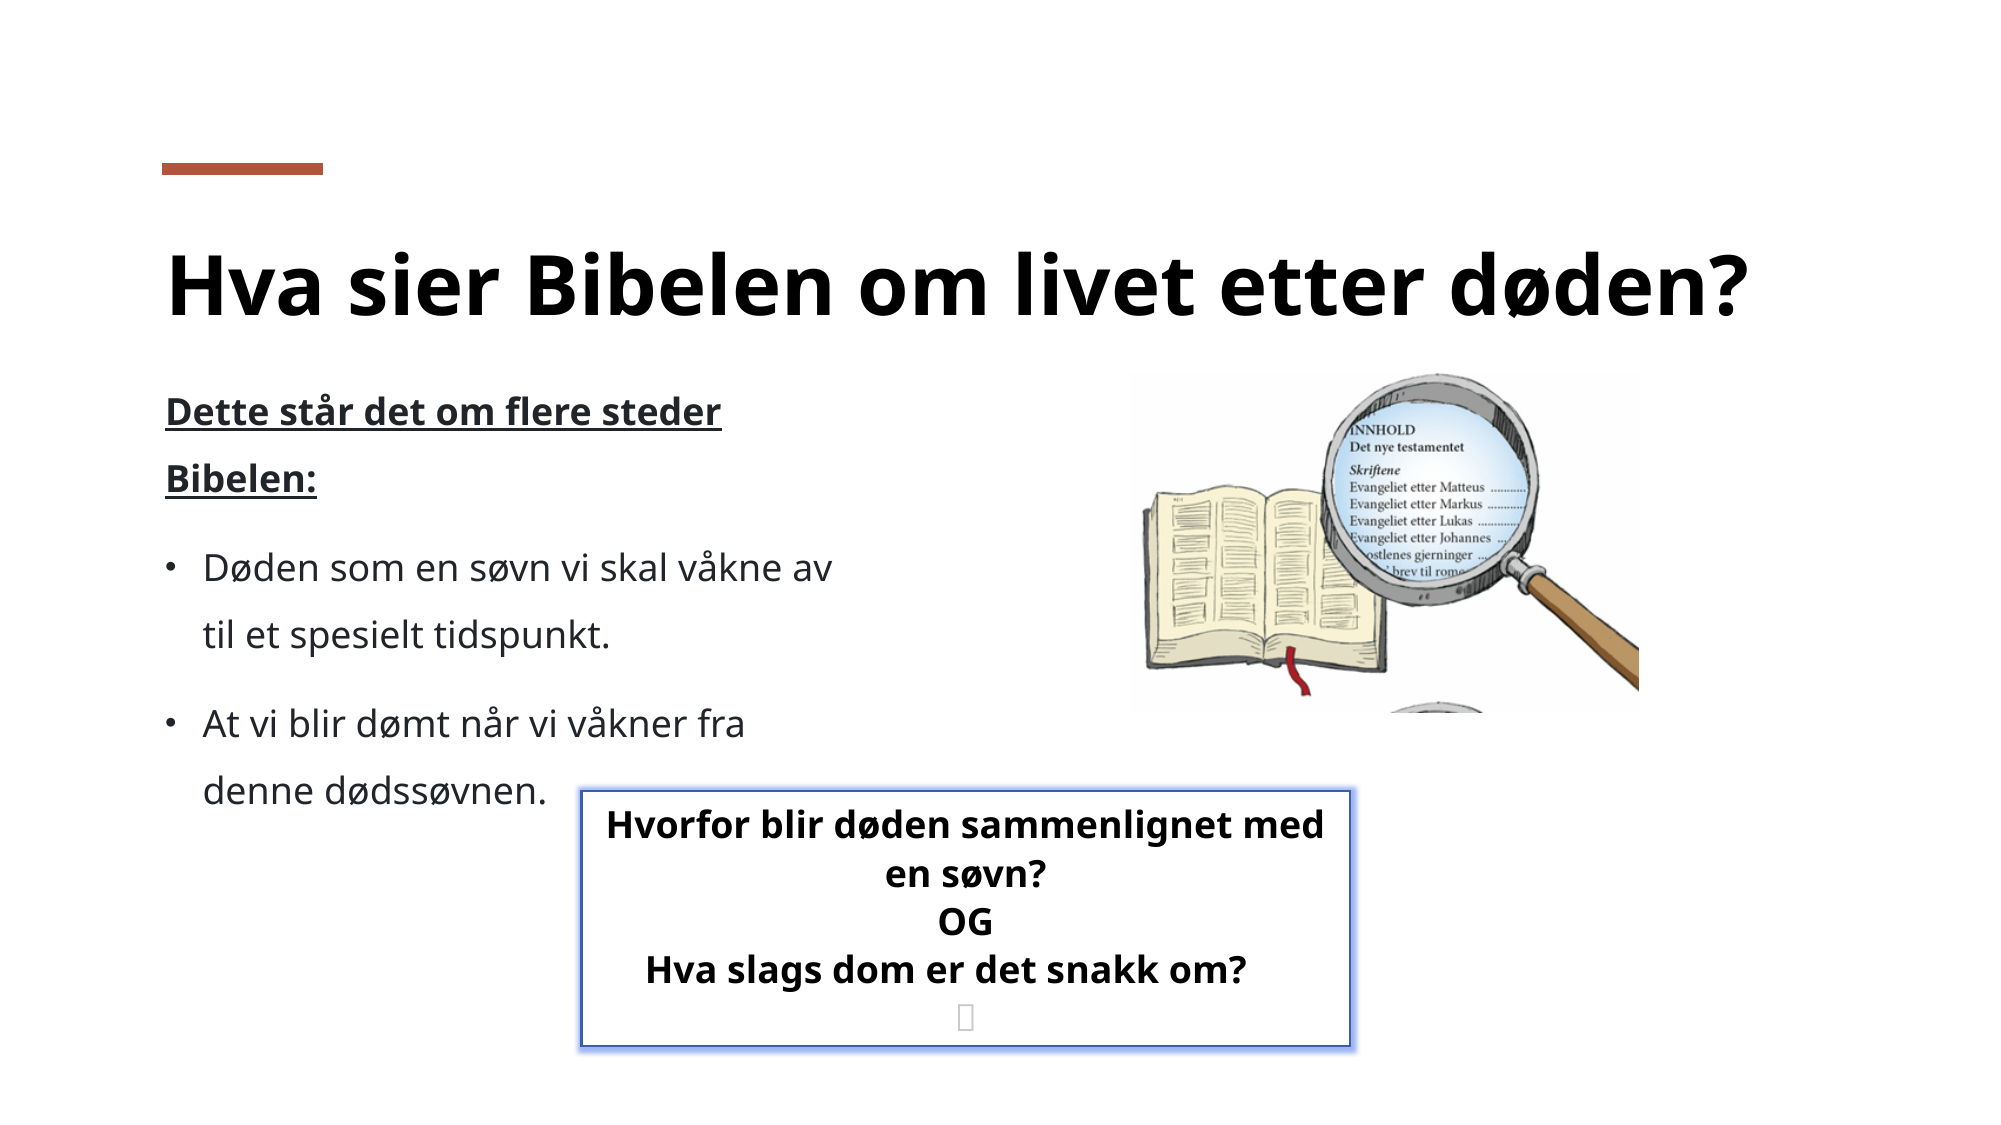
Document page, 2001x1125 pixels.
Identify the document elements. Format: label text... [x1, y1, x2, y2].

picture [1130, 372, 1639, 713]
text_box Hvorfor blir døden sammenlignet med en søvn? OG Hva slags dom er det snakk om? 🤔 [580, 790, 1351, 1047]
list Dette står det om flere steder Bibelen: Døden som en søvn vi skal våkne av til et spesielt tidspunkt. At vi blir dømt når vi våkner fra denne dødssøvnen. [150, 357, 881, 791]
title Hva sier Bibelen om livet etter døden? [150, 224, 1850, 358]
